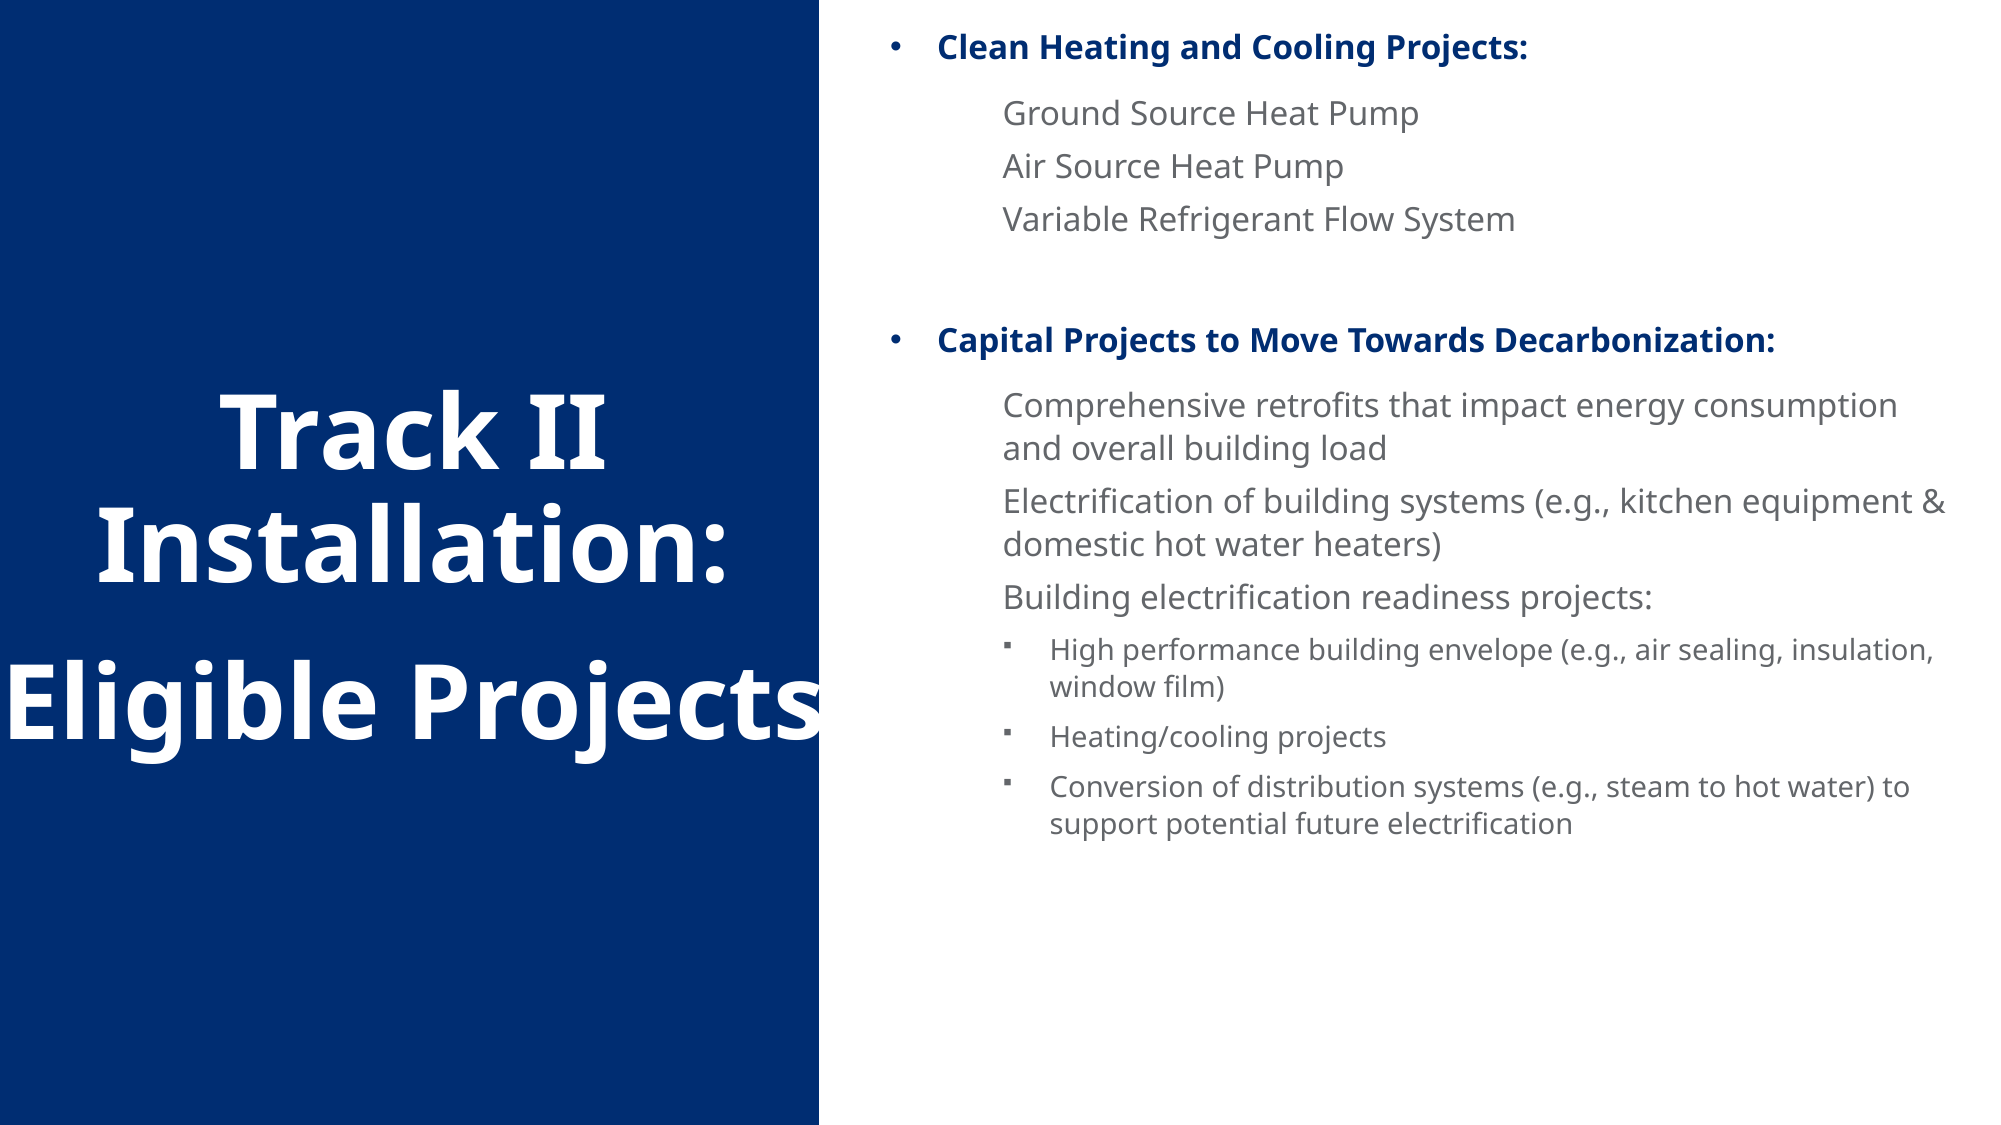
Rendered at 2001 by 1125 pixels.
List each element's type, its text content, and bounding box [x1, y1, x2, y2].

list Track II Installation: Eligible Projects [0, 379, 828, 746]
picture [0, 0, 2001, 1125]
list Clean Heating and Cooling Projects: Ground Source Heat Pump Air Source Heat Pump Variable Refrigerant Flow System Capital Projects to Move Towards Decarbonization: Comprehensive retrofits that impact energy consumption and overall building load Electrification of building systems (e.g., kitchen equipment & domestic hot water heaters) Building electrification readiness projects: High performance building envelope (e.g., air sealing, insulation, window film) Heating/cooling projects Conversion of distribution systems (e.g., steam to hot water) to support potential future electrification [890, 23, 1952, 987]
